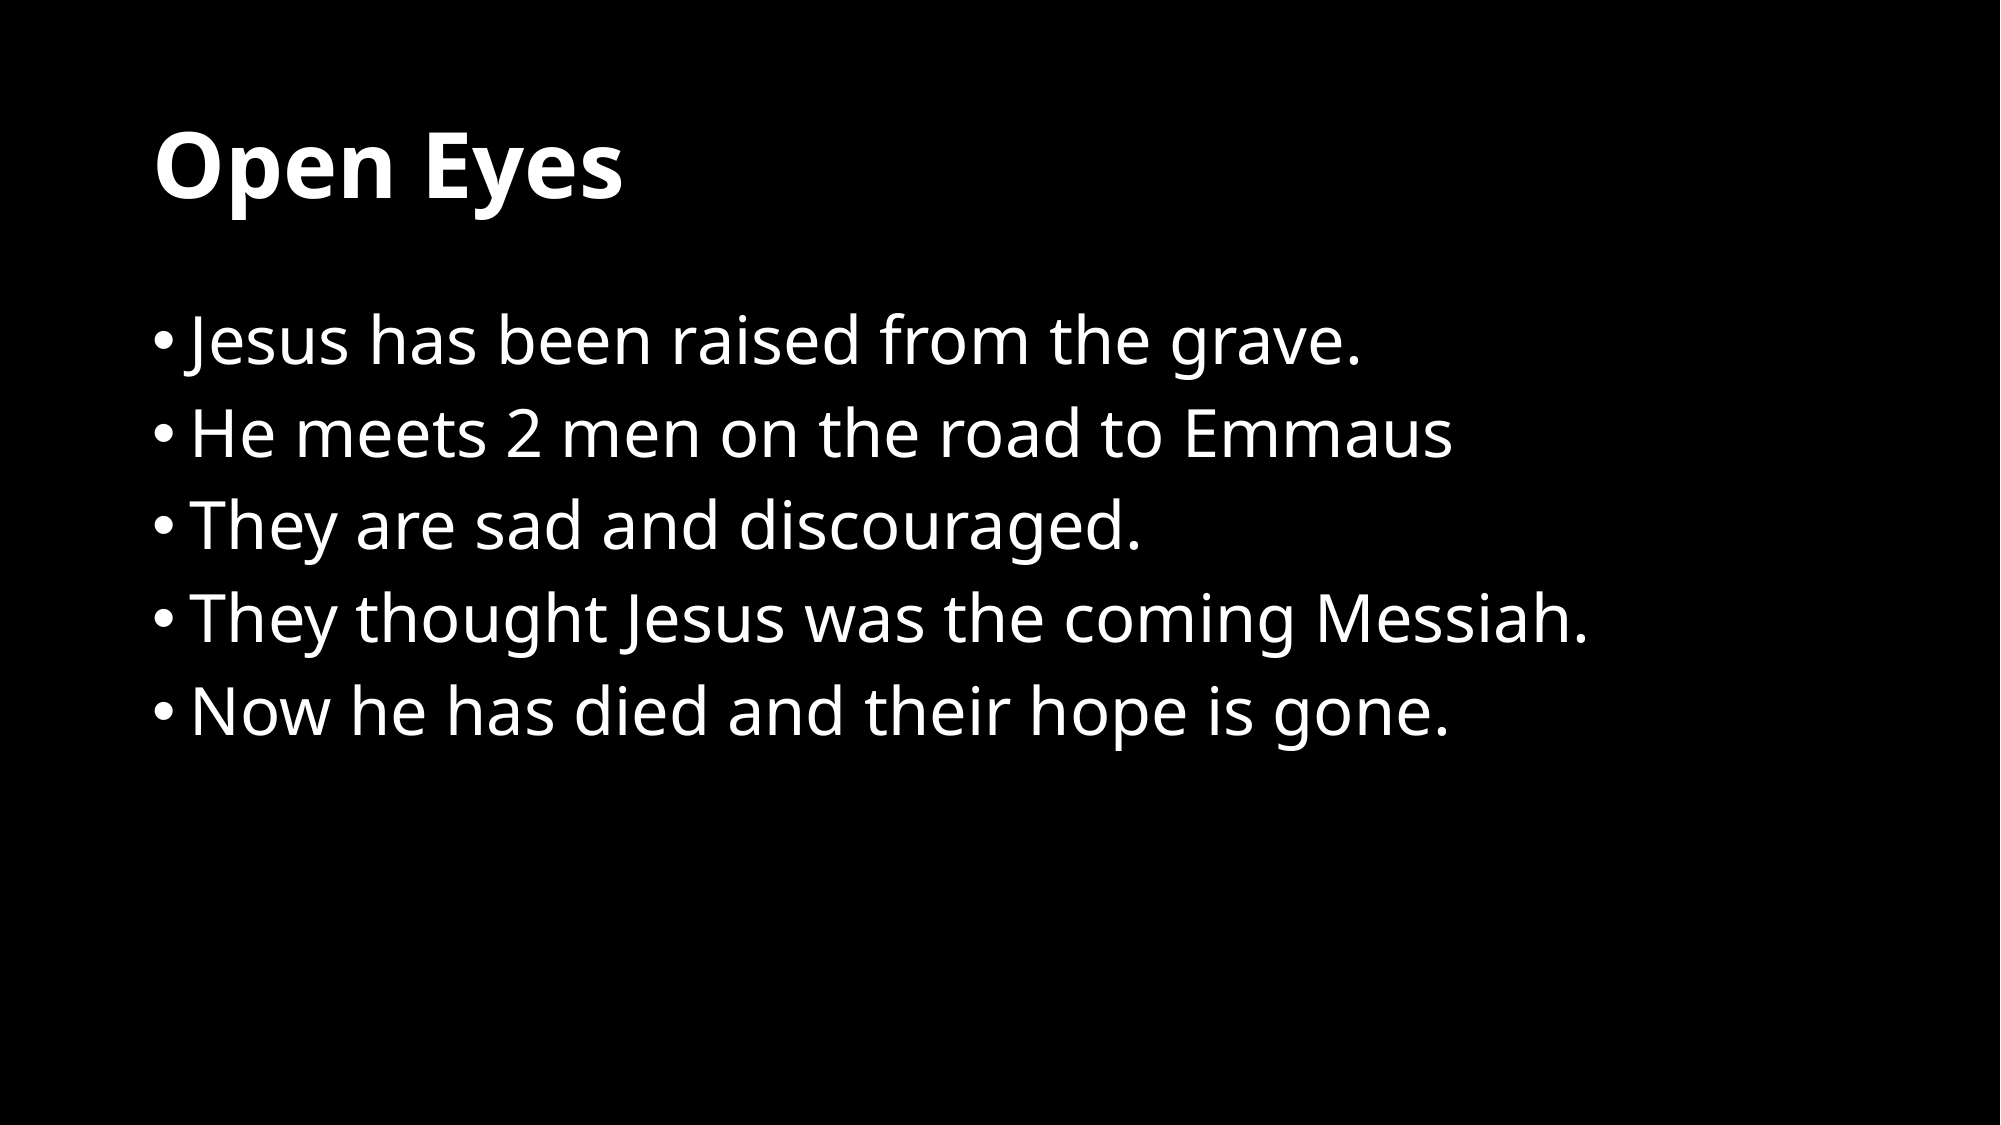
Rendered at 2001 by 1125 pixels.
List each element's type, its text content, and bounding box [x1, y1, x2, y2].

title Open Eyes [137, 59, 1863, 278]
list Jesus has been raised from the grave. He meets 2 men on the road to Emmaus They are sad and discouraged. They thought Jesus was the coming Messiah. Now he has died and their hope is gone. [137, 299, 1863, 1014]
